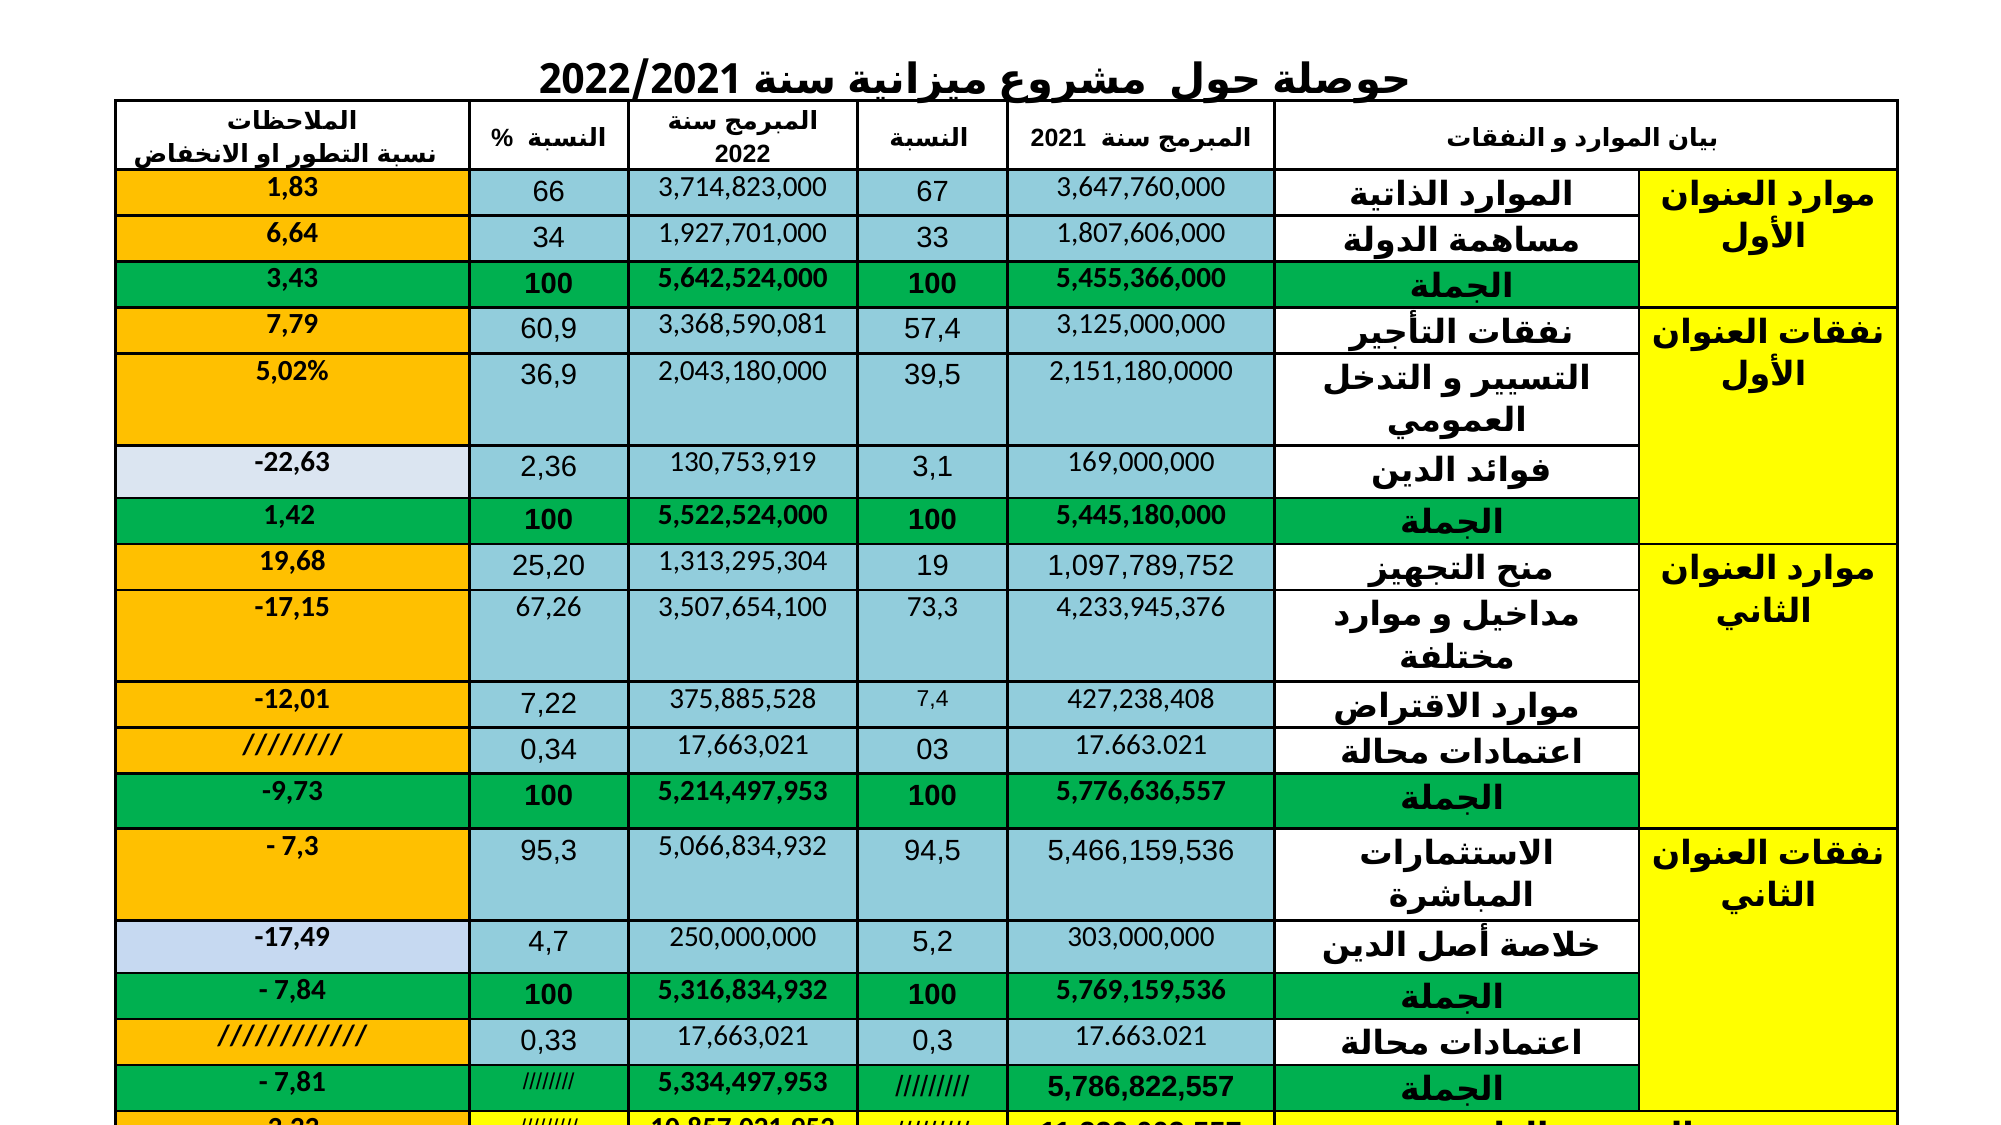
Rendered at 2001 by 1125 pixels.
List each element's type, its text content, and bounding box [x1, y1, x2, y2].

table_cell -12,01 [117, 683, 468, 726]
table_cell 5,776,636,557 [1009, 775, 1273, 827]
table_cell نفقات العنوان الأول [1640, 309, 1896, 543]
table_cell 33 [859, 217, 1006, 260]
table_cell 1,42 [117, 499, 468, 543]
table_cell -9,73 [117, 775, 468, 827]
table_cell 19 [859, 545, 1006, 589]
table_cell 7,22 [471, 683, 627, 726]
table_cell 5,334,497,953 [630, 1066, 856, 1110]
table_cell 7,4 [859, 683, 1006, 726]
table_cell 6,64 [117, 217, 468, 260]
table_cell المجموع العام [1276, 1112, 1896, 1125]
table_cell 1,927,701,000 [630, 217, 856, 260]
table_cell 67,26 [471, 591, 627, 680]
table_cell 5,2 [859, 922, 1006, 972]
table_cell مداخيل و موارد مختلفة [1276, 591, 1638, 680]
table_cell 375,885,528 [630, 683, 856, 726]
table_cell 0,3 [859, 1020, 1006, 1064]
text_box حوصلة حول مشروع ميزانية سنة 2022/2021 [52, 19, 1898, 109]
table_cell 1,807,606,000 [1009, 217, 1273, 260]
table_cell 169,000,000 [1009, 447, 1273, 497]
table_header المبرمج سنة 2021 [1009, 102, 1273, 168]
table_cell 95,3 [471, 830, 627, 919]
table_cell 73,3 [859, 591, 1006, 680]
table_cell الجملة [1276, 1066, 1638, 1110]
table_cell 03 [859, 729, 1006, 772]
table_cell 39,5 [859, 355, 1006, 444]
table_cell //////// [471, 1066, 627, 1110]
table_cell منح التجهيز [1276, 545, 1638, 589]
table_cell الجملة [1276, 499, 1638, 543]
table_cell 5,316,834,932 [630, 974, 856, 1018]
table_cell 3,125,000,000 [1009, 309, 1273, 352]
table_cell 3,647,760,000 [1009, 171, 1273, 214]
table_cell 5,066,834,932 [630, 830, 856, 919]
table_cell 2,043,180,000 [630, 355, 856, 444]
table_cell فوائد الدين [1276, 447, 1638, 497]
table_cell 100 [471, 499, 627, 543]
table_cell 100 [471, 775, 627, 827]
table_cell 3,507,654,100 [630, 591, 856, 680]
table_cell 427,238,408 [1009, 683, 1273, 726]
table_cell 100 [859, 499, 1006, 543]
table_cell 36,9 [471, 355, 627, 444]
table_cell خلاصة أصل الدين [1276, 922, 1638, 972]
table_cell ///////// [859, 1112, 1006, 1125]
table_cell 2,151,180,0000 [1009, 355, 1273, 444]
table_cell ///////// [859, 1066, 1006, 1110]
table_cell 5,522,524,000 [630, 499, 856, 543]
table_cell 19,68 [117, 545, 468, 589]
table_cell نفقات العنوان الثاني [1640, 830, 1896, 1110]
table_cell 1,83 [117, 171, 468, 214]
table_cell 3,368,590,081 [630, 309, 856, 352]
table_cell 25,20 [471, 545, 627, 589]
table_cell الموارد الذاتية [1276, 171, 1638, 214]
table_cell -3,33 [117, 1112, 468, 1125]
table_cell 303,000,000 [1009, 922, 1273, 972]
table_cell 2,36 [471, 447, 627, 497]
table_cell -17,15 [117, 591, 468, 680]
table_cell 17.663.021 [1009, 729, 1273, 772]
table_cell 5,445,180,000 [1009, 499, 1273, 543]
table_cell موارد العنوان الثاني [1640, 545, 1896, 827]
table_cell الجملة [1276, 263, 1638, 306]
table_cell 17.663.021 [1009, 1020, 1273, 1064]
table_cell //////// [117, 729, 468, 772]
table_cell مساهمة الدولة [1276, 217, 1638, 260]
table_cell 250,000,000 [630, 922, 856, 972]
table_cell 100 [859, 775, 1006, 827]
table_cell 34 [471, 217, 627, 260]
table_cell ///////// [471, 1112, 627, 1125]
table_cell 66 [471, 171, 627, 214]
table_cell اعتمادات محالة [1276, 1020, 1638, 1064]
table_cell 11,232,002,557 [1009, 1112, 1273, 1125]
table_cell 5,455,366,000 [1009, 263, 1273, 306]
table_header بيان الموارد و النفقات [1276, 102, 1896, 168]
table_cell 1,097,789,752 [1009, 545, 1273, 589]
table_cell الاستثمارات المباشرة [1276, 830, 1638, 919]
table_cell 100 [471, 974, 627, 1018]
table_cell -17,49 [117, 922, 468, 972]
table_cell 3,43 [117, 263, 468, 306]
table_cell 17,663,021 [630, 729, 856, 772]
table_cell التسيير و التدخل العمومي [1276, 355, 1638, 444]
table_cell 5,214,497,953 [630, 775, 856, 827]
table_cell موارد الاقتراض [1276, 683, 1638, 726]
table_cell 5,02% [117, 355, 468, 444]
table_cell - 7,84 [117, 974, 468, 1018]
table_cell 67 [859, 171, 1006, 214]
table_cell 4,7 [471, 922, 627, 972]
table_cell 5,769,159,536 [1009, 974, 1273, 1018]
table_cell 5,466,159,536 [1009, 830, 1273, 919]
table_cell 4,233,945,376 [1009, 591, 1273, 680]
table_cell 130,753,919 [630, 447, 856, 497]
table_cell 10,857,021,953 [630, 1112, 856, 1125]
table_cell 100 [859, 974, 1006, 1018]
table_cell 7,79 [117, 309, 468, 352]
table_cell 0,34 [471, 729, 627, 772]
table_cell //////////// [117, 1020, 468, 1064]
table_cell 57,4 [859, 309, 1006, 352]
table_cell 100 [859, 263, 1006, 306]
table_header النسبة % [471, 102, 627, 168]
table_cell الجملة [1276, 775, 1638, 827]
table_cell 5,642,524,000 [630, 263, 856, 306]
table_cell 5,786,822,557 [1009, 1066, 1273, 1110]
table_cell 94,5 [859, 830, 1006, 919]
table_cell - 7,3 [117, 830, 468, 919]
table_cell موارد العنوان الأول [1640, 171, 1896, 306]
table_cell 60,9 [471, 309, 627, 352]
table_cell 3,714,823,000 [630, 171, 856, 214]
table_cell اعتمادات محالة [1276, 729, 1638, 772]
table_header الملاحظات نسبة التطور او الانخفاض [117, 102, 468, 168]
table_cell 0,33 [471, 1020, 627, 1064]
table_cell نفقات التأجير [1276, 309, 1638, 352]
table_cell -22,63 [117, 447, 468, 497]
table_cell - 7,81 [117, 1066, 468, 1110]
table_header النسبة [859, 102, 1006, 168]
table_cell 100 [471, 263, 627, 306]
table_cell 3,1 [859, 447, 1006, 497]
table_cell 17,663,021 [630, 1020, 856, 1064]
table_cell الجملة [1276, 974, 1638, 1018]
table_header المبرمج سنة 2022 [630, 102, 856, 168]
table_cell 1,313,295,304 [630, 545, 856, 589]
